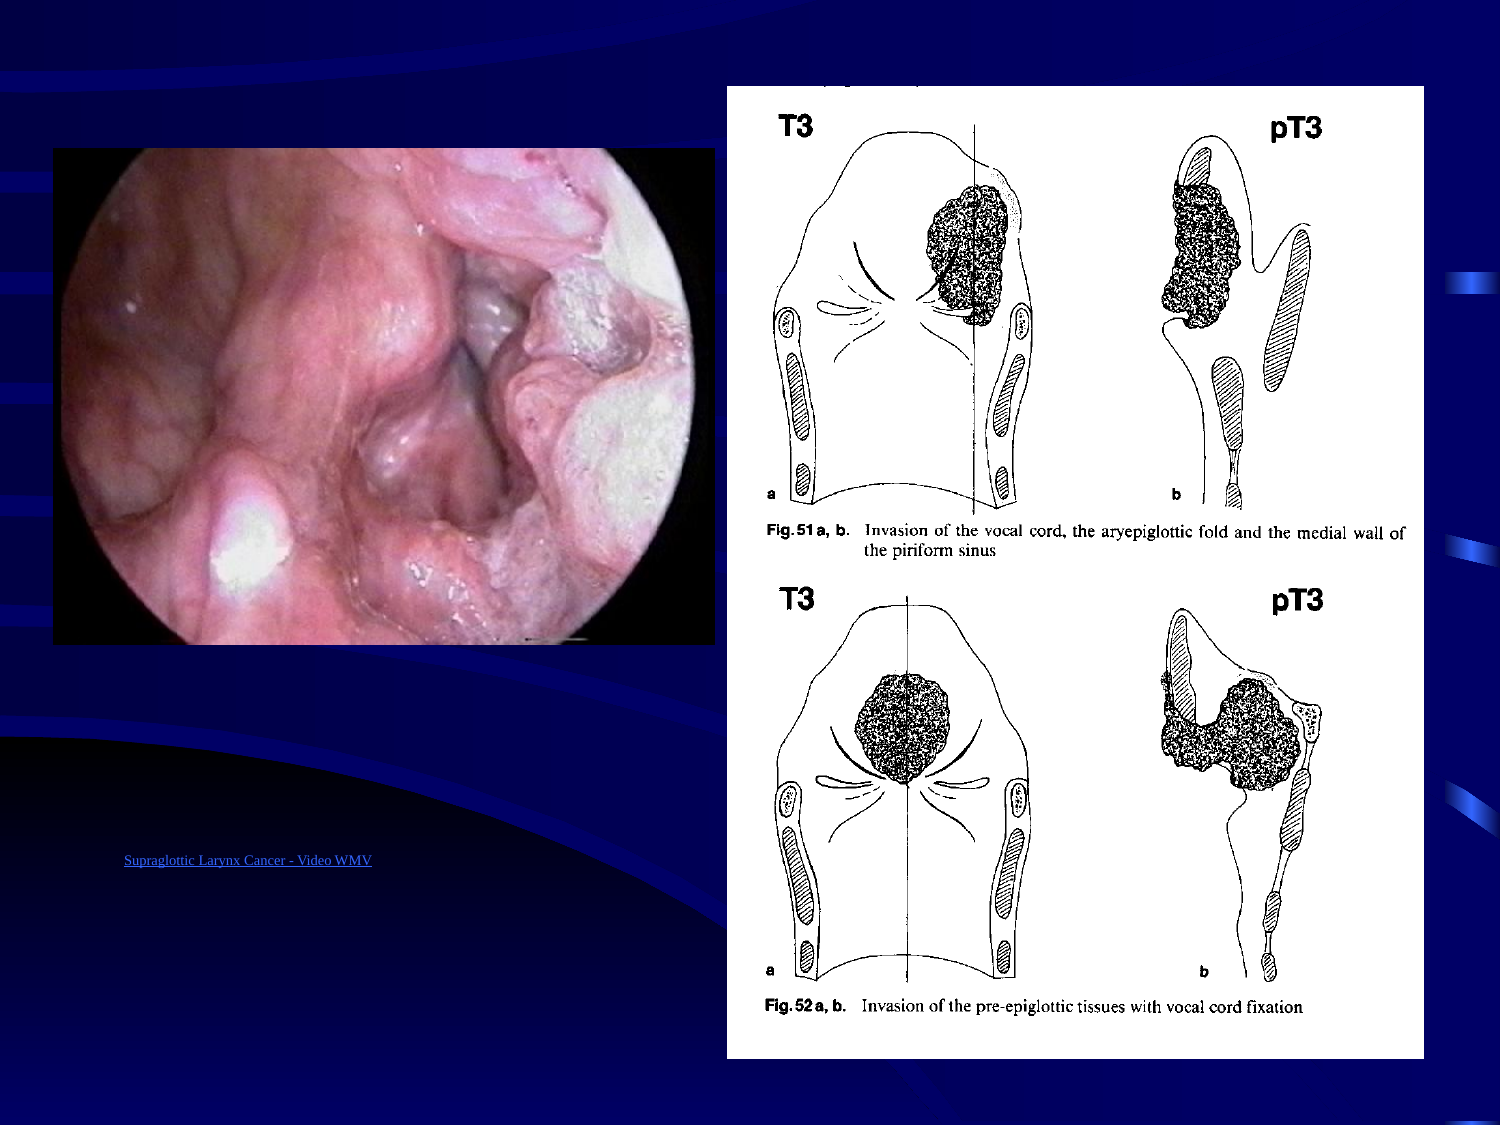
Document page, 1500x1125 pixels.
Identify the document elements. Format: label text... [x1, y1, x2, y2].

title Supraglottic Larynx Cancer - Video WMV [76, 845, 420, 874]
picture [52, 148, 715, 646]
picture [726, 85, 1424, 1059]
